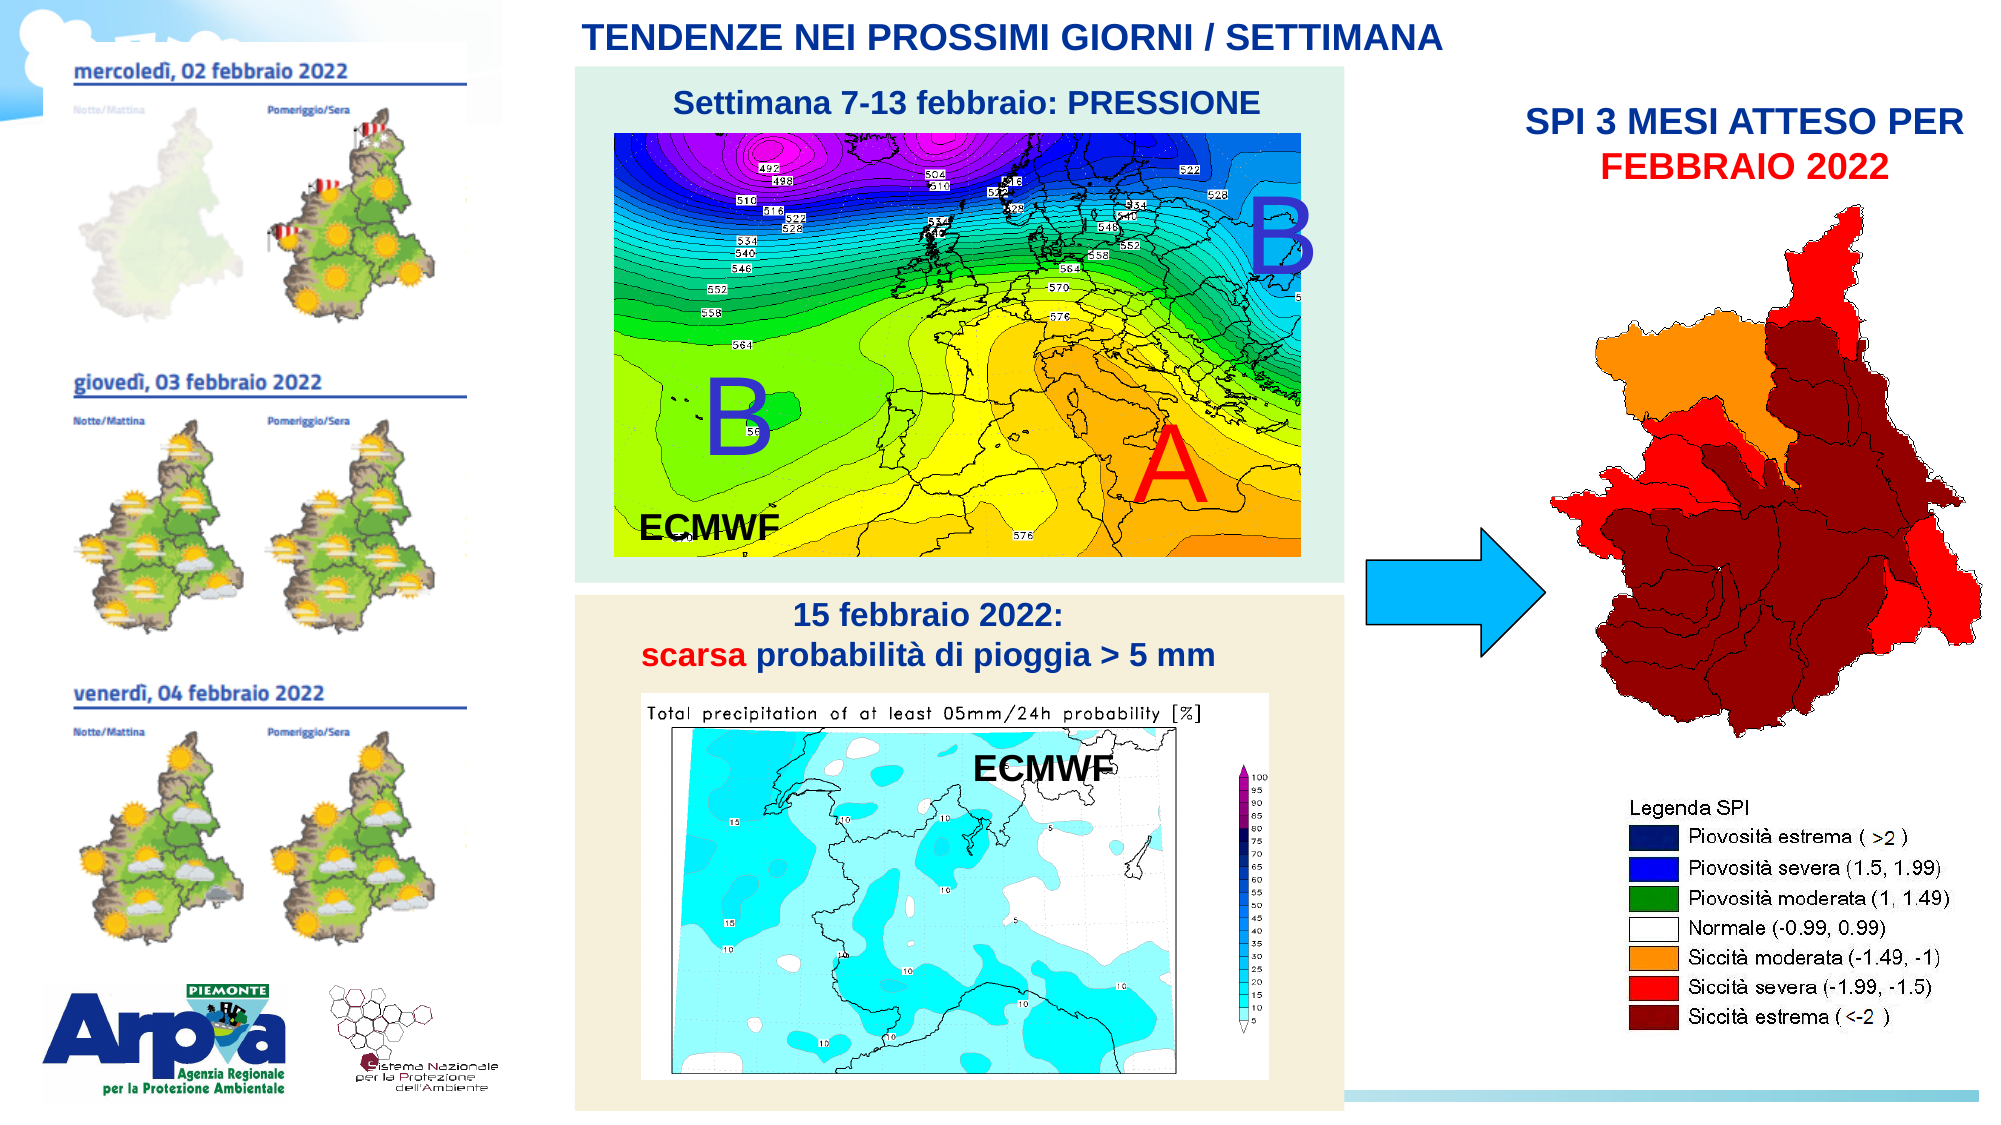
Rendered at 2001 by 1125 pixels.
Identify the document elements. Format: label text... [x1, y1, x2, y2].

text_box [574, 586, 1345, 1112]
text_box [574, 66, 1345, 583]
picture [0, 0, 502, 1106]
picture [1602, 782, 1960, 1044]
text_box [1366, 527, 1545, 657]
text_box SPI 3 MESI ATTESO PER FEBBRAIO 2022 [1486, 89, 2001, 195]
picture [1545, 196, 1983, 740]
text_box TENDENZE NEI PROSSIMI GIORNI / SETTIMANA [566, 5, 1460, 66]
